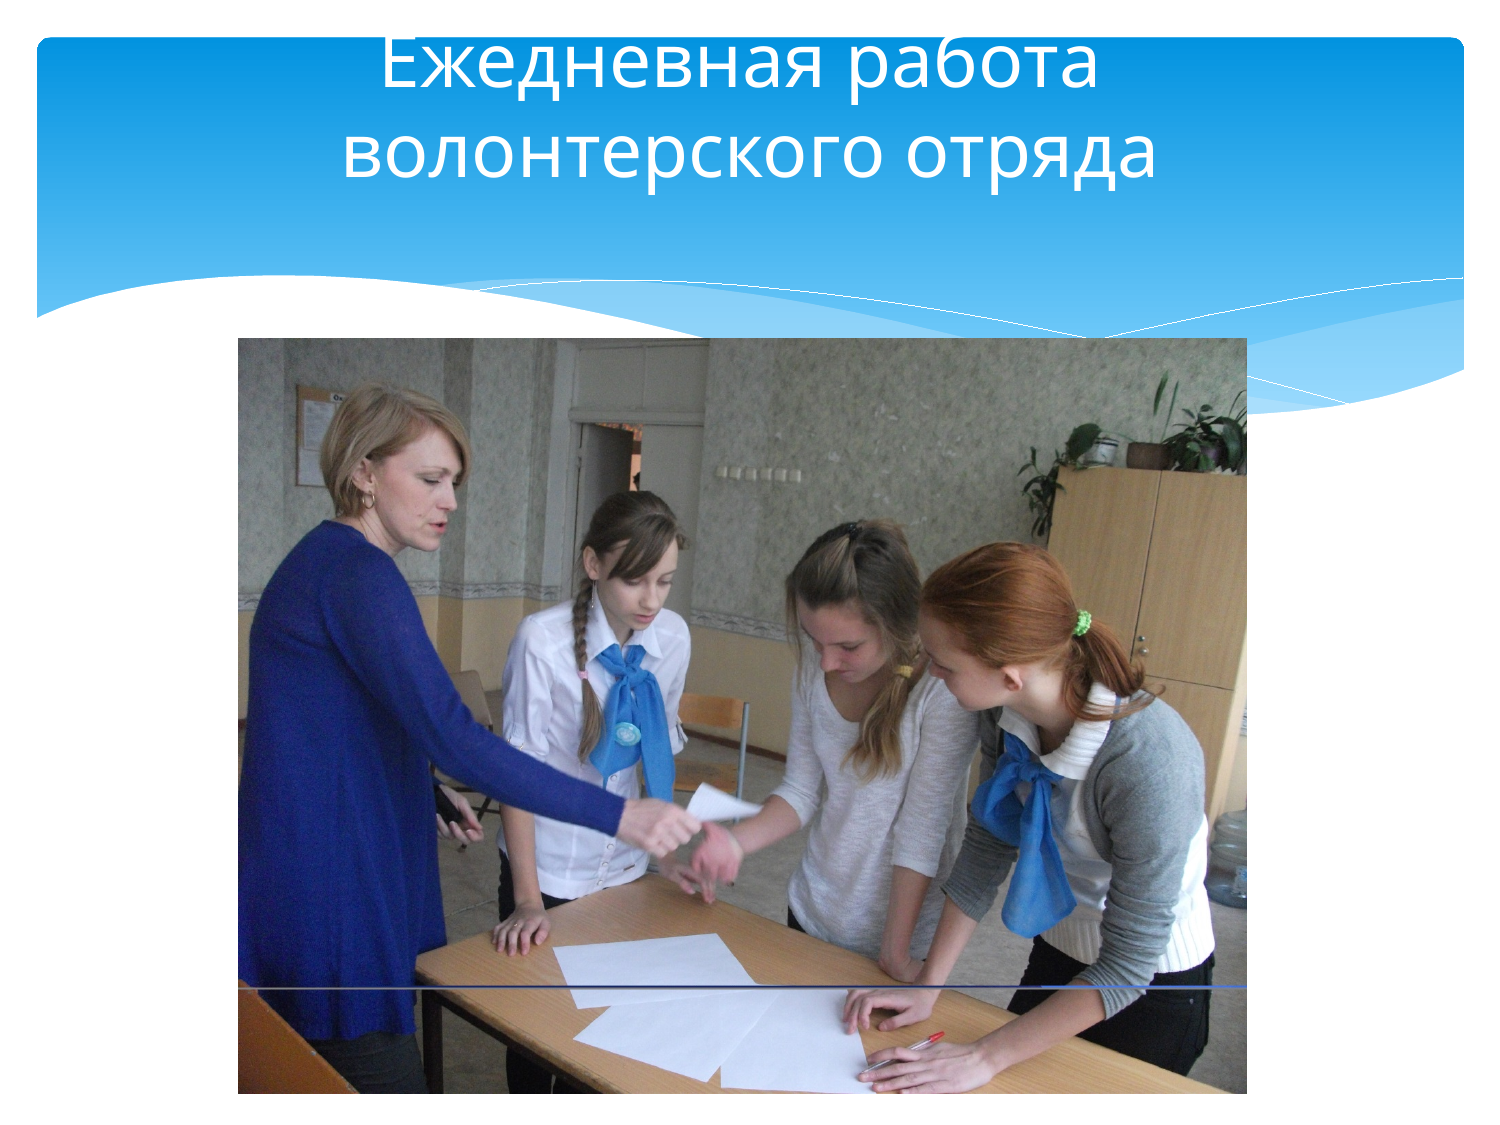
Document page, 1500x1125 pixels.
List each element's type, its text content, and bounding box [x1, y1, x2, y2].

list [238, 337, 1247, 1094]
picture [386, 37, 415, 45]
picture [941, 37, 957, 45]
title Ежедневная работа волонтерского отряда [75, 45, 1425, 161]
